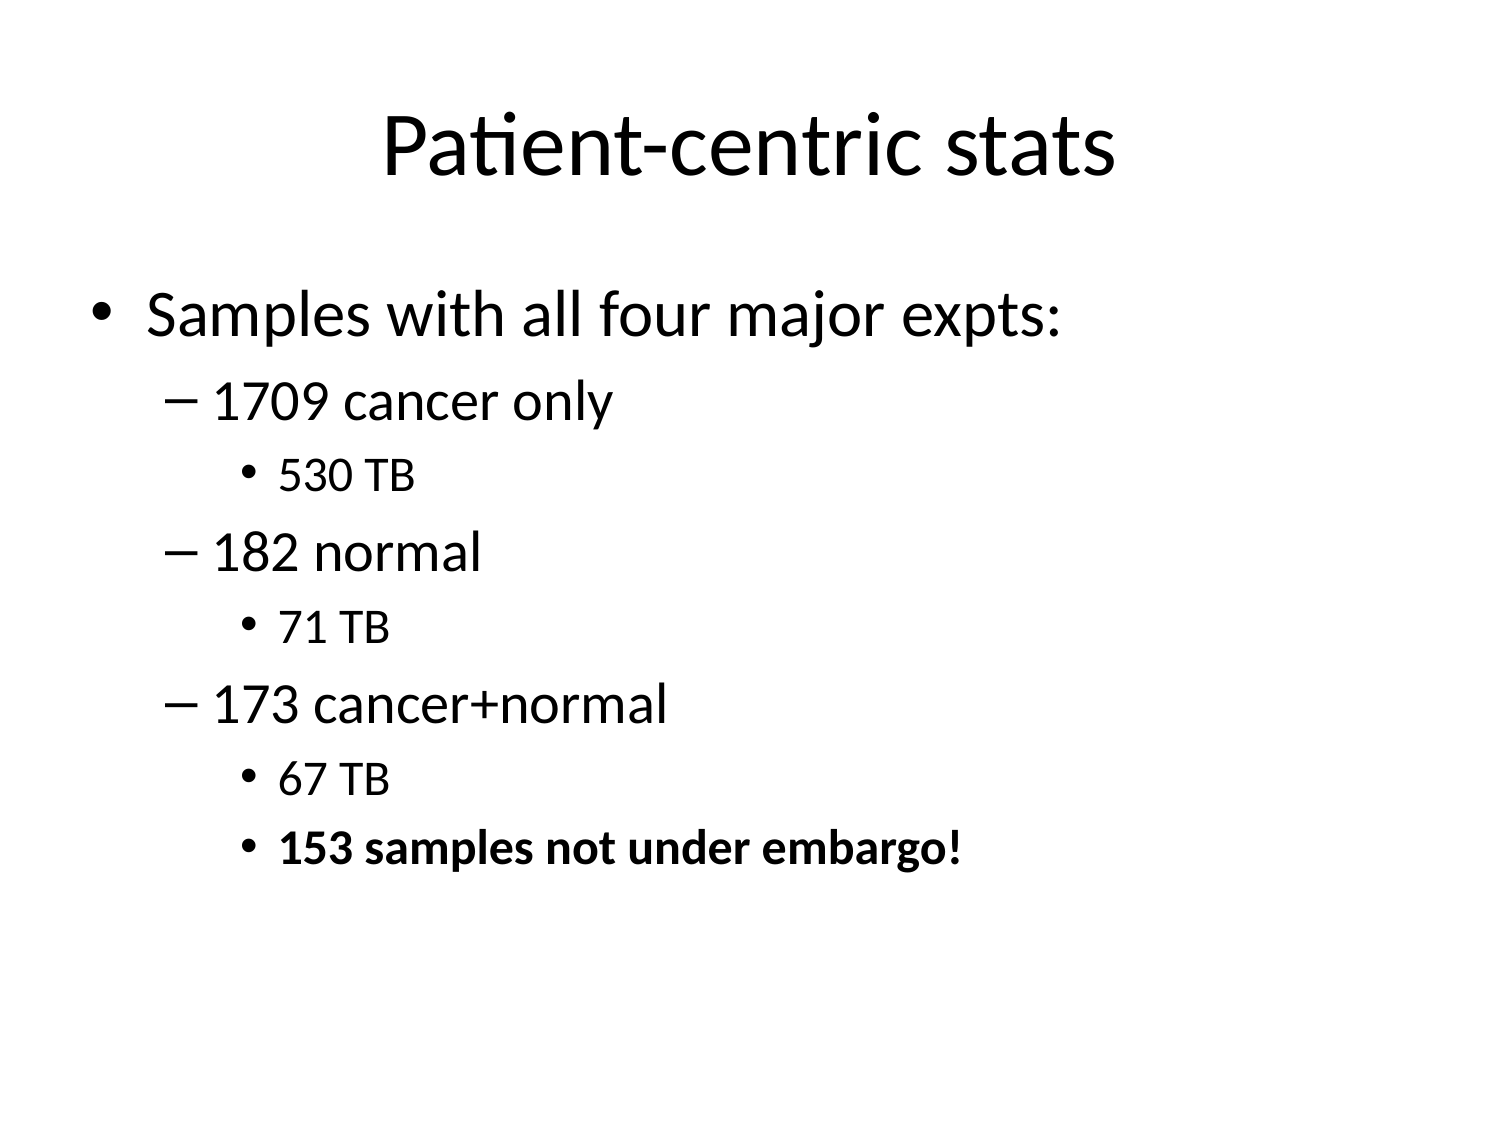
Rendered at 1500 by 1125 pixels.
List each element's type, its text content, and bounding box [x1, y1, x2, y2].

list Samples with all four major expts: 1709 cancer only 530 TB 182 normal 71 TB 173 cancer+normal 67 TB 153 samples not under embargo! [75, 262, 1425, 1005]
title Patient-centric stats [75, 45, 1425, 233]
